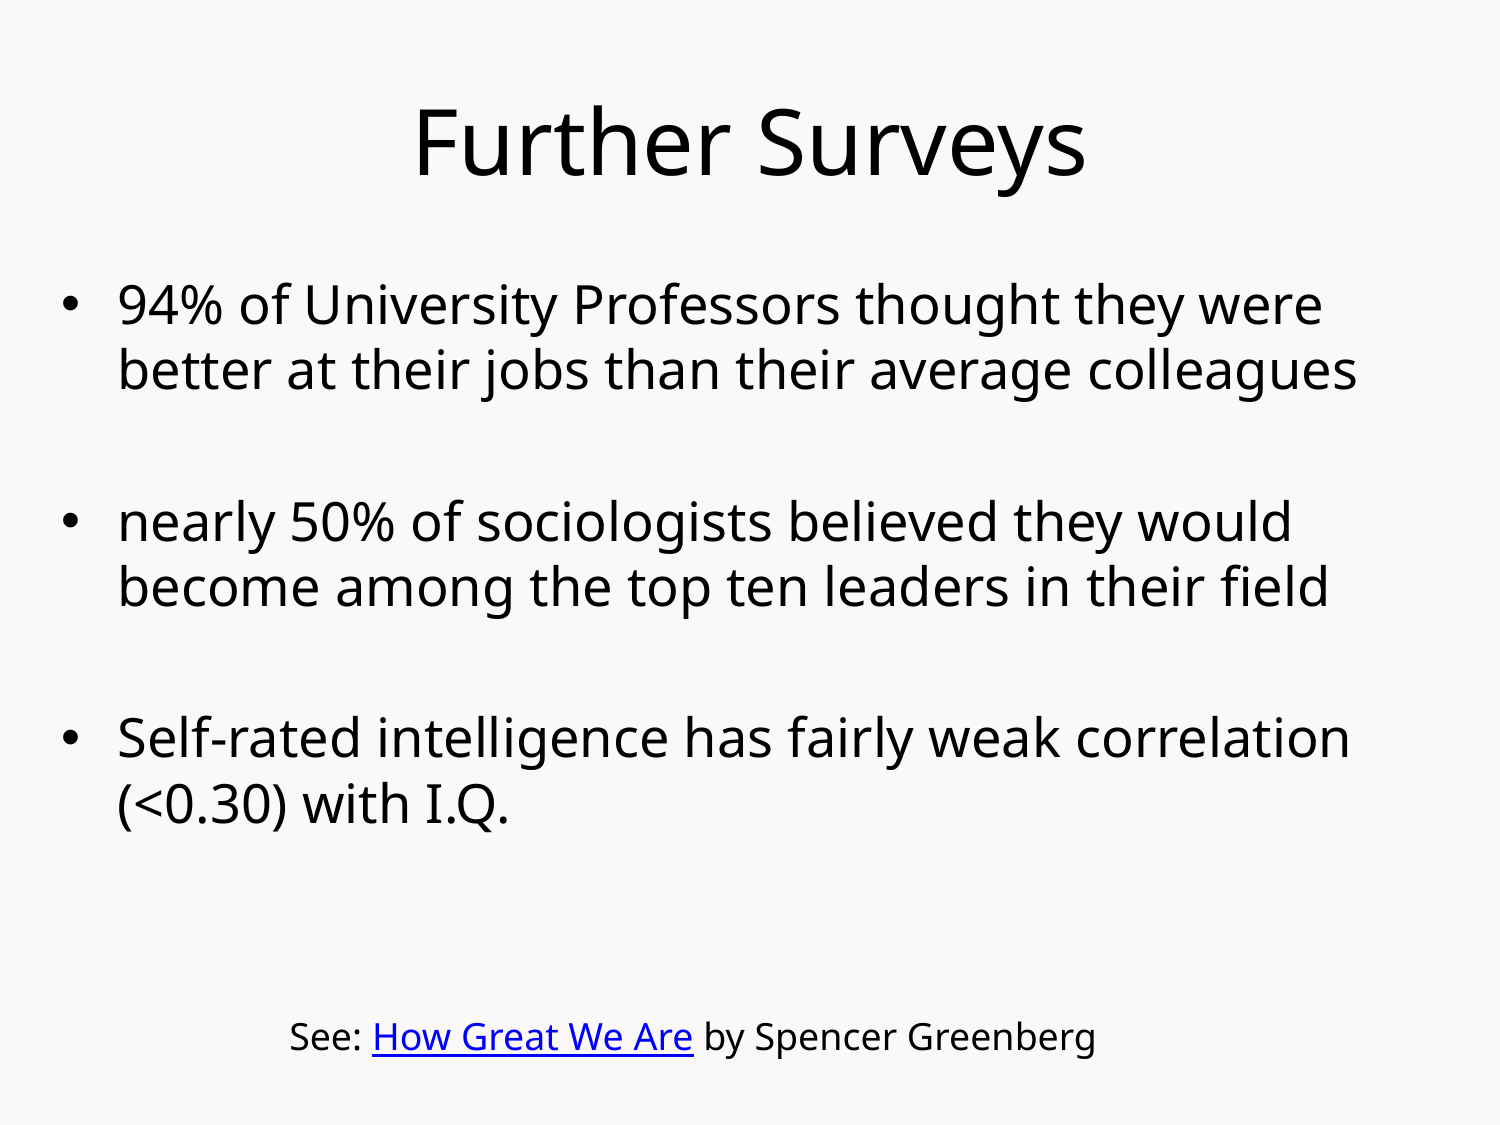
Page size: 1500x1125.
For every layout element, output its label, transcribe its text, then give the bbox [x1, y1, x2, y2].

list 94% of University Professors thought they were better at their jobs than their average colleagues nearly 50% of sociologists believed they would become among the top ten leaders in their field Self-rated intelligence has fairly weak correlation (<0.30) with I.Q. [46, 262, 1425, 1005]
title Further Surveys [75, 45, 1425, 233]
text_box See: How Great We Are by Spencer Greenberg [274, 1006, 1228, 1117]
